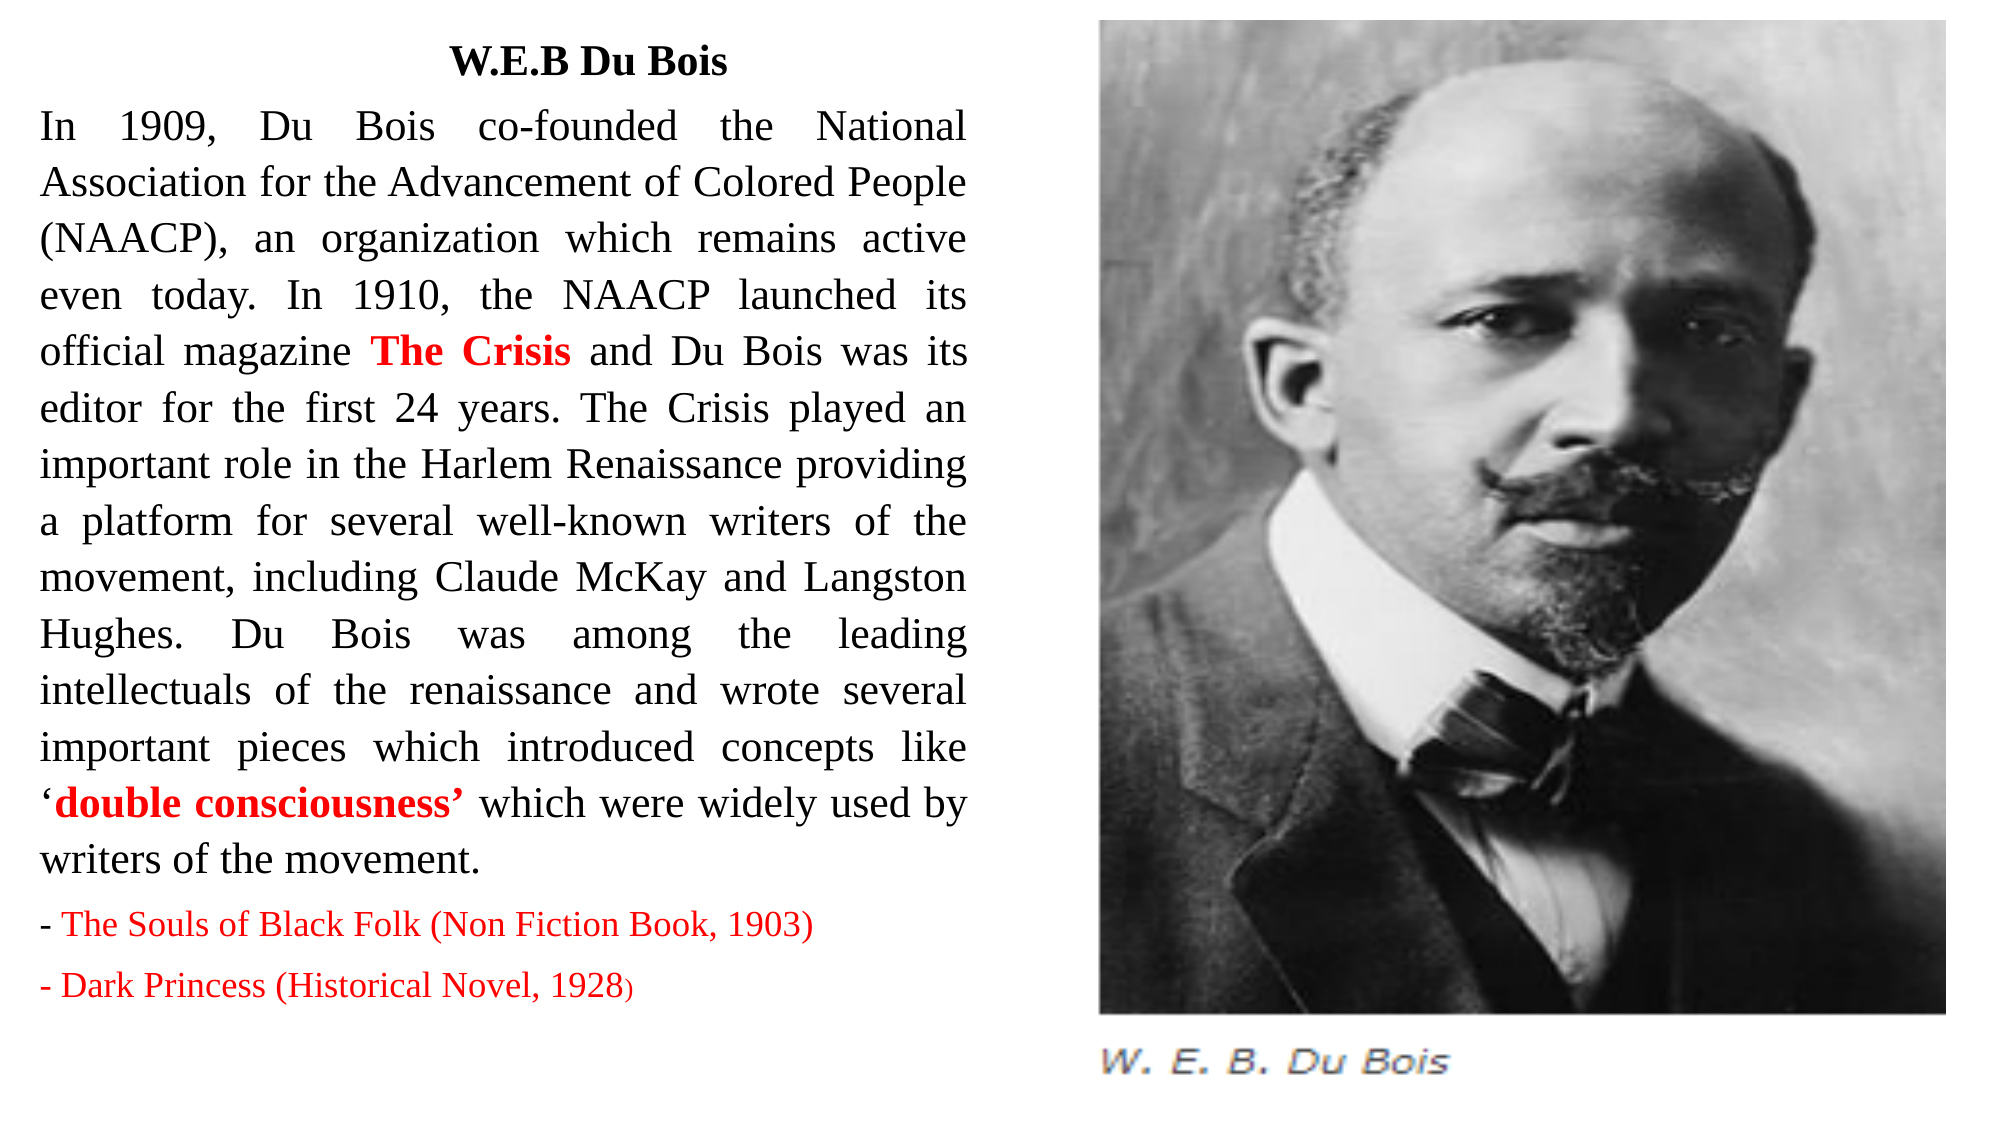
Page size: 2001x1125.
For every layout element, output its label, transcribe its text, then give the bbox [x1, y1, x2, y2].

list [1096, 20, 1946, 1125]
list W.E.B Du Bois In 1909, Du Bois co-founded the National Association for the Advancement of Colored People (NAACP), an organization which remains active even today. In 1910, the NAACP launched its official magazine The Crisis and Du Bois was its editor for the first 24 years. The Crisis played an important role in the Harlem Renaissance providing a platform for several well-known writers of the movement, including Claude McKay and Langston Hughes. Du Bois was among the leading intellectuals of the renaissance and wrote several important pieces which introduced concepts like ‘double consciousness’ which were widely used by writers of the movement. - The Souls of Black Folk (Non Fiction Book, 1903) - Dark Princess (Historical Novel, 1928) [24, 20, 984, 1102]
